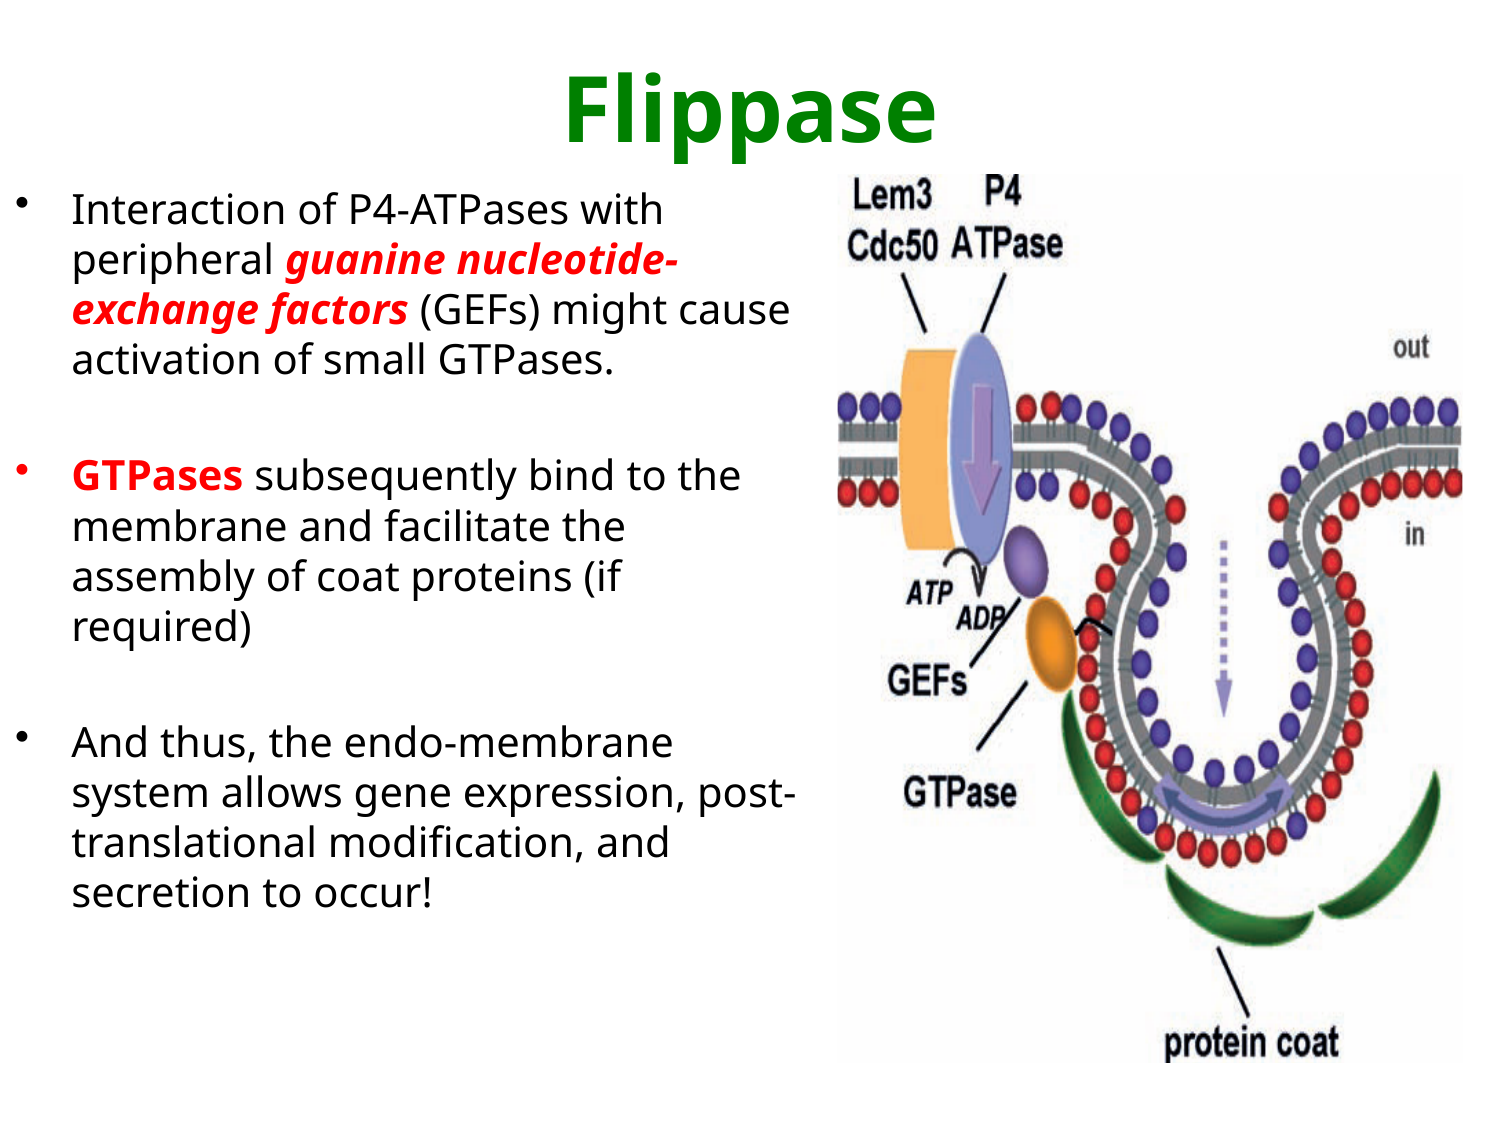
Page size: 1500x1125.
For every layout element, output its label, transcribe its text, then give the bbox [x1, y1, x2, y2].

list Interaction of P4-ATPases with peripheral guanine nucleotide-exchange factors (GEFs) might cause activation of small GTPases. GTPases subsequently bind to the membrane and facilitate the assembly of coat proteins (if required) And thus, the endo-membrane system allows gene expression, post-translational modification, and secretion to occur! [0, 174, 825, 1125]
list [837, 174, 1463, 1063]
title Flippase [112, 12, 1388, 200]
